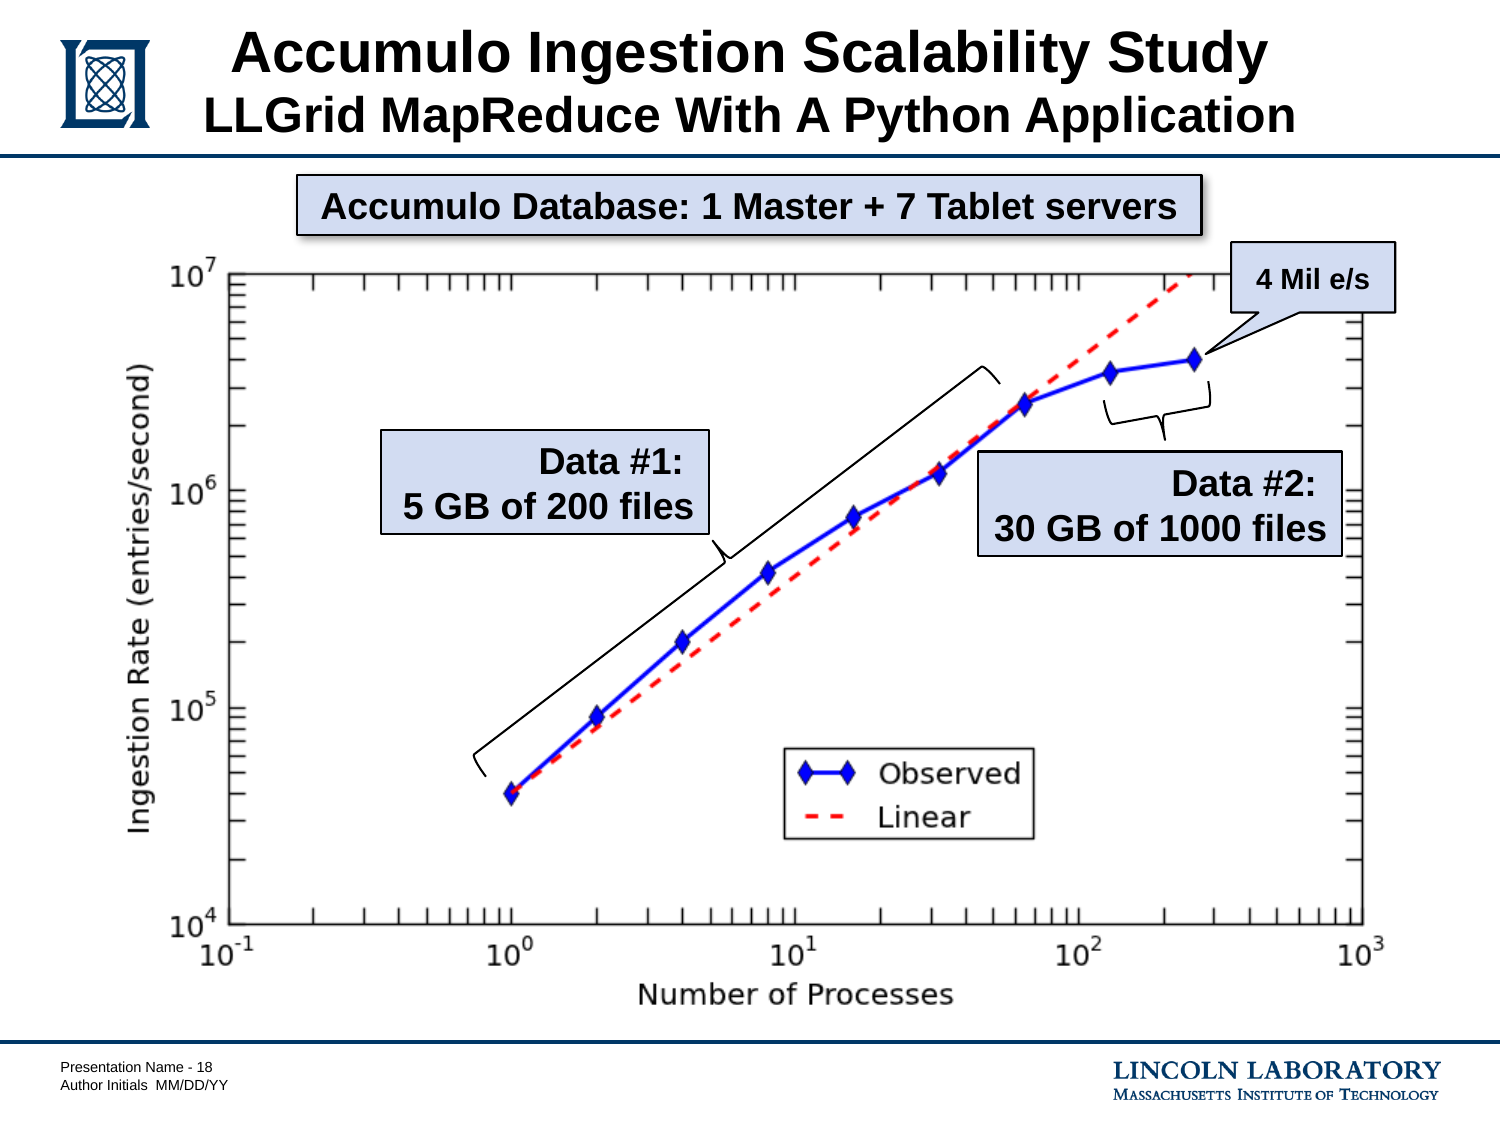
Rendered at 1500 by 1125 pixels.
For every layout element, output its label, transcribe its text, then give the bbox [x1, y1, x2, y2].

picture [60, 40, 150, 128]
picture [91, 236, 1407, 1030]
text_box Accumulo Database: 1 Master + 7 Tablet servers [296, 174, 1202, 235]
title Accumulo Ingestion Scalability Study LLGrid MapReduce With A Python Application [154, 16, 1346, 151]
picture [1111, 1061, 1441, 1100]
